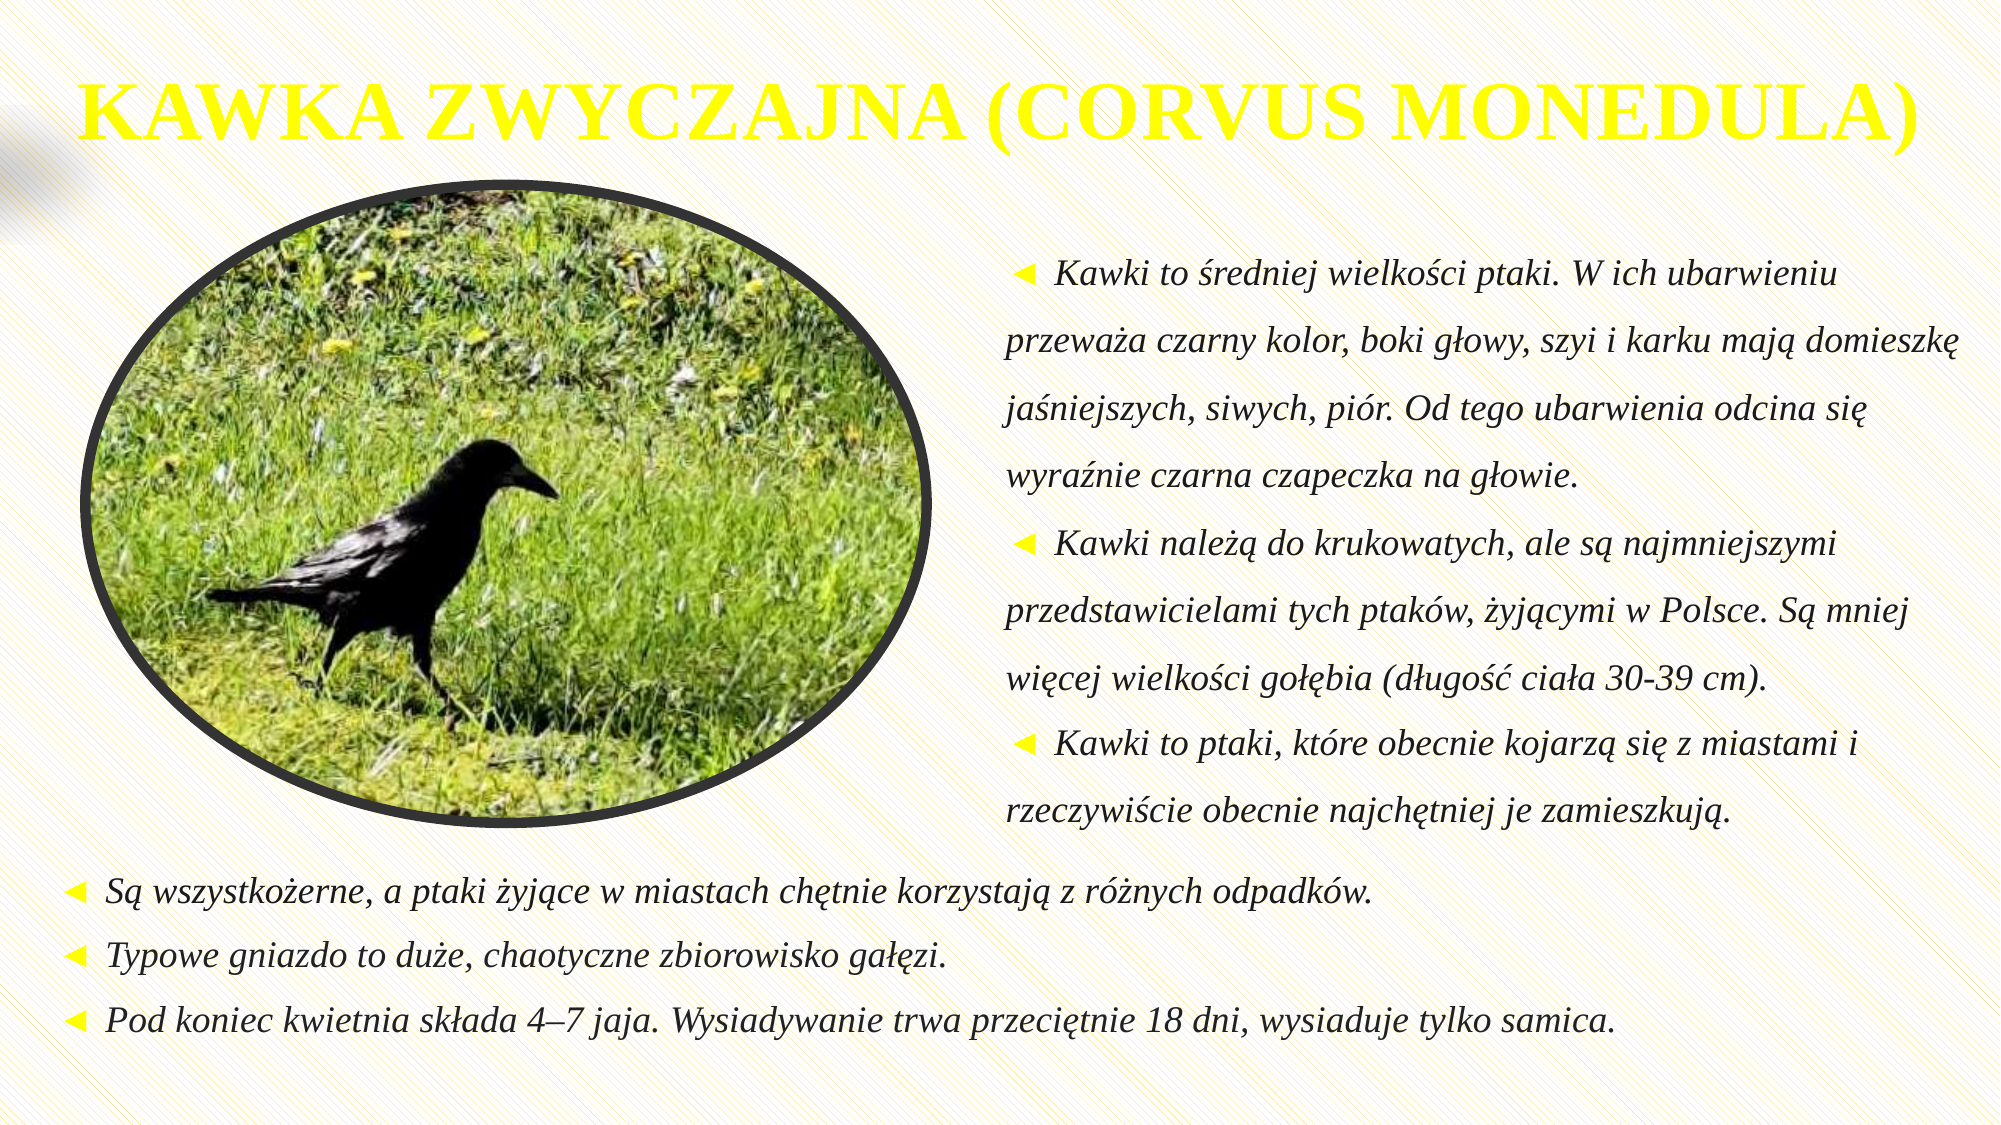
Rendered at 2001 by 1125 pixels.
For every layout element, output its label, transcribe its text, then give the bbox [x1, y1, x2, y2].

picture [85, 184, 927, 823]
text_box ◄ Są wszystkożerne, a ptaki żyjące w miastach chętnie korzystają z różnych odpadków. ◄ Typowe gniazdo to duże, chaotyczne zbiorowisko gałęzi. [41, 855, 1958, 1033]
text_box KAWKA ZWYCZAJNA (CORVUS MONEDULA) [41, 42, 1958, 164]
text_box ◄ Pod koniec kwietnia składa 4–7 jaja. Wysiadywanie trwa przeciętnie 18 dni, wysiaduje tylko samica. [41, 985, 1655, 1048]
text_box ◄ Kawki to średniej wielkości ptaki. W ich ubarwieniu przeważa czarny kolor, boki głowy, szyi i karku mają domieszkę jaśniejszych, siwych, piór. Od tego ubarwienia odcina się wyraźnie czarna czapeczka na głowie. ◄ Kawki należą do krukowatych, ale są najmniejszymi przedstawicielami tych ptaków, żyjącymi w Polsce. Są mniej więcej wielkości gołębia (długość ciała 30-39 cm). [990, 217, 2000, 705]
text_box ◄ Kawki to ptaki, które obecnie kojarzą się z miastami i rzeczywiście obecnie najchętniej je zamieszkują. [990, 687, 1991, 838]
